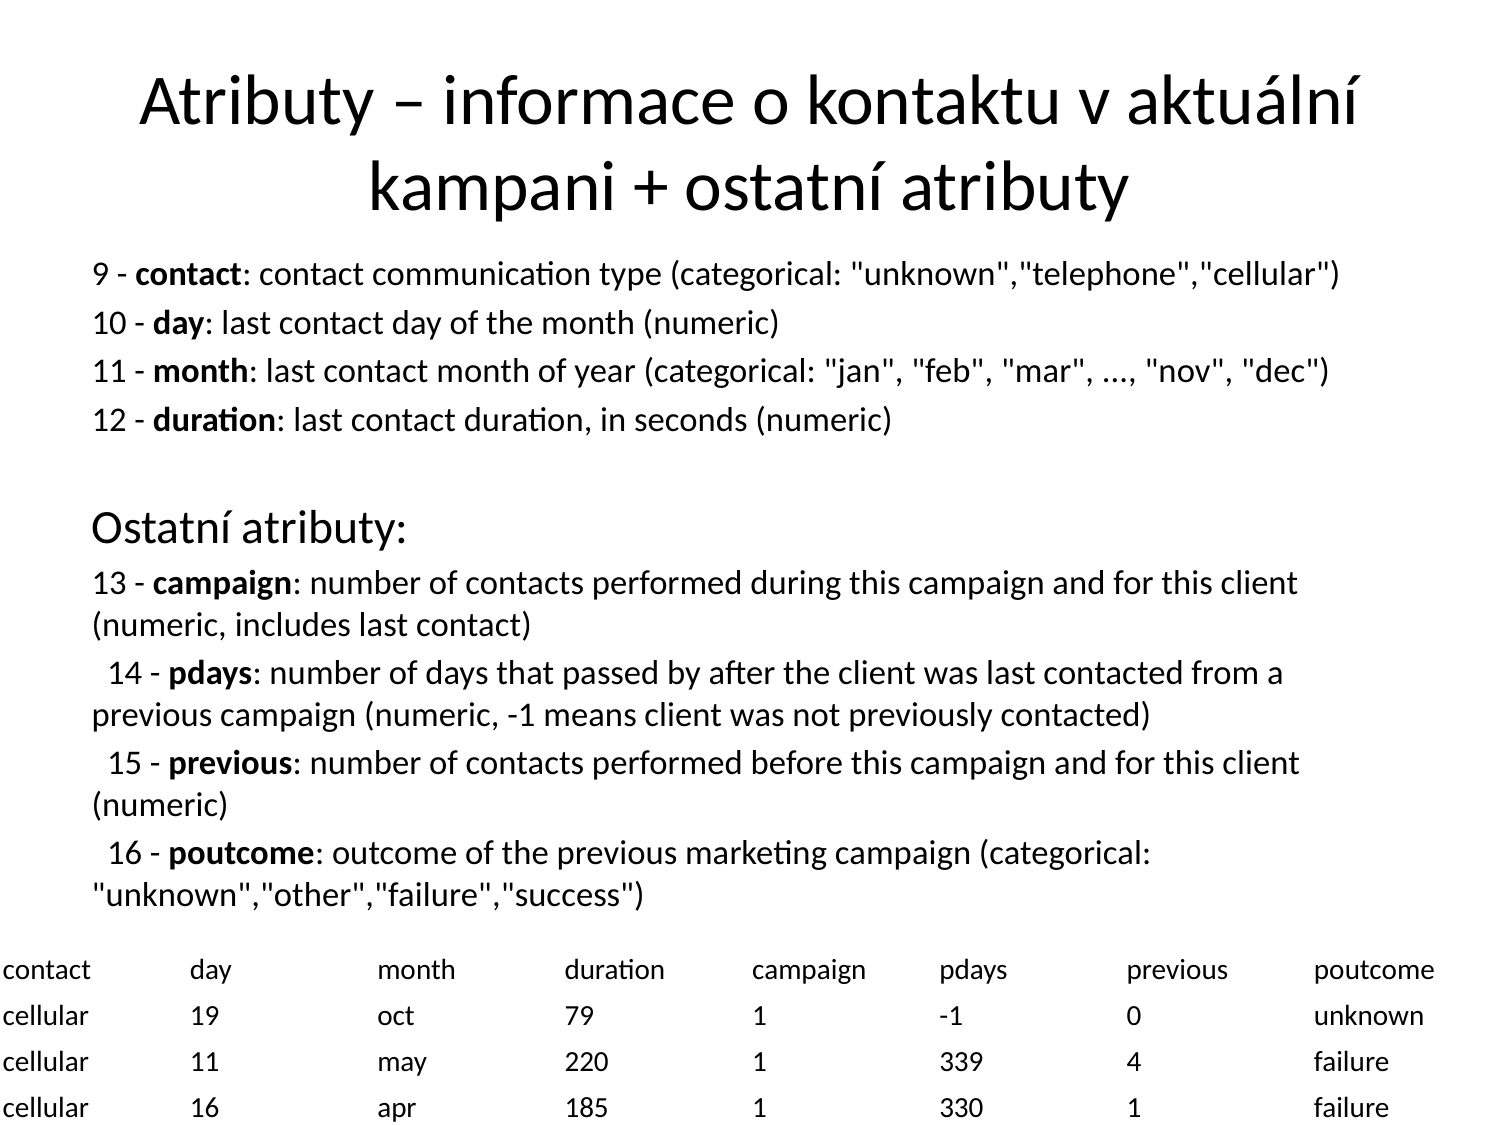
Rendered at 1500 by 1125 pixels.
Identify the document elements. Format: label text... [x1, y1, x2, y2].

table_cell 330 [938, 1079, 1125, 1125]
table_header campaign [750, 941, 938, 987]
table_cell 11 [189, 1033, 376, 1079]
table_cell cellular [1, 987, 189, 1033]
table_cell 1 [1125, 1079, 1312, 1125]
table_cell cellular [1, 1079, 189, 1125]
table_cell 1 [750, 1033, 938, 1079]
table_header pdays [938, 941, 1125, 987]
table_cell 79 [563, 987, 750, 1033]
table_cell oct [376, 987, 563, 1033]
table_cell unknown [1312, 987, 1500, 1033]
table_header day [189, 941, 376, 987]
table_cell apr [376, 1079, 563, 1125]
table_header previous [1125, 941, 1312, 987]
table_cell failure [1312, 1033, 1500, 1079]
table_header poutcome [1312, 941, 1500, 987]
table_cell 0 [1125, 987, 1312, 1033]
table_header month [376, 941, 563, 987]
table_cell cellular [1, 1033, 189, 1079]
title Atributy – informace o kontaktu v aktuální kampani + ostatní atributy [75, 45, 1425, 233]
table_cell 16 [189, 1079, 376, 1125]
table_cell 4 [1125, 1033, 1312, 1079]
table_header duration [563, 941, 750, 987]
table_cell may [376, 1033, 563, 1079]
table_cell 339 [938, 1033, 1125, 1079]
table_cell 1 [750, 987, 938, 1033]
table_header contact [1, 941, 189, 987]
table_cell -1 [938, 987, 1125, 1033]
table_cell 185 [563, 1079, 750, 1125]
table_cell 1 [750, 1079, 938, 1125]
table_cell 220 [563, 1033, 750, 1079]
list 9 - contact: contact communication type (categorical: "unknown","telephone","cellular") 10 - day: last contact day of the month (numeric) 11 - month: last contact month of year (categorical: "jan", "feb", "mar", ..., "nov", "dec") 12 - duration: last contact duration, in seconds (numeric) Ostatní atributy: 13 - campaign: number of contacts performed during this campaign and for this client (numeric, includes last contact) 14 - pdays: number of days that passed by after the client was last contacted from a previous campaign (numeric, -1 means client was not previously contacted) 15 - previous: number of contacts performed before this campaign and for this client (numeric) 16 - poutcome: outcome of the previous marketing campaign (categorical: "unknown","other","failure","success") [76, 243, 1427, 934]
table_cell 19 [189, 987, 376, 1033]
table_cell failure [1312, 1079, 1500, 1125]
